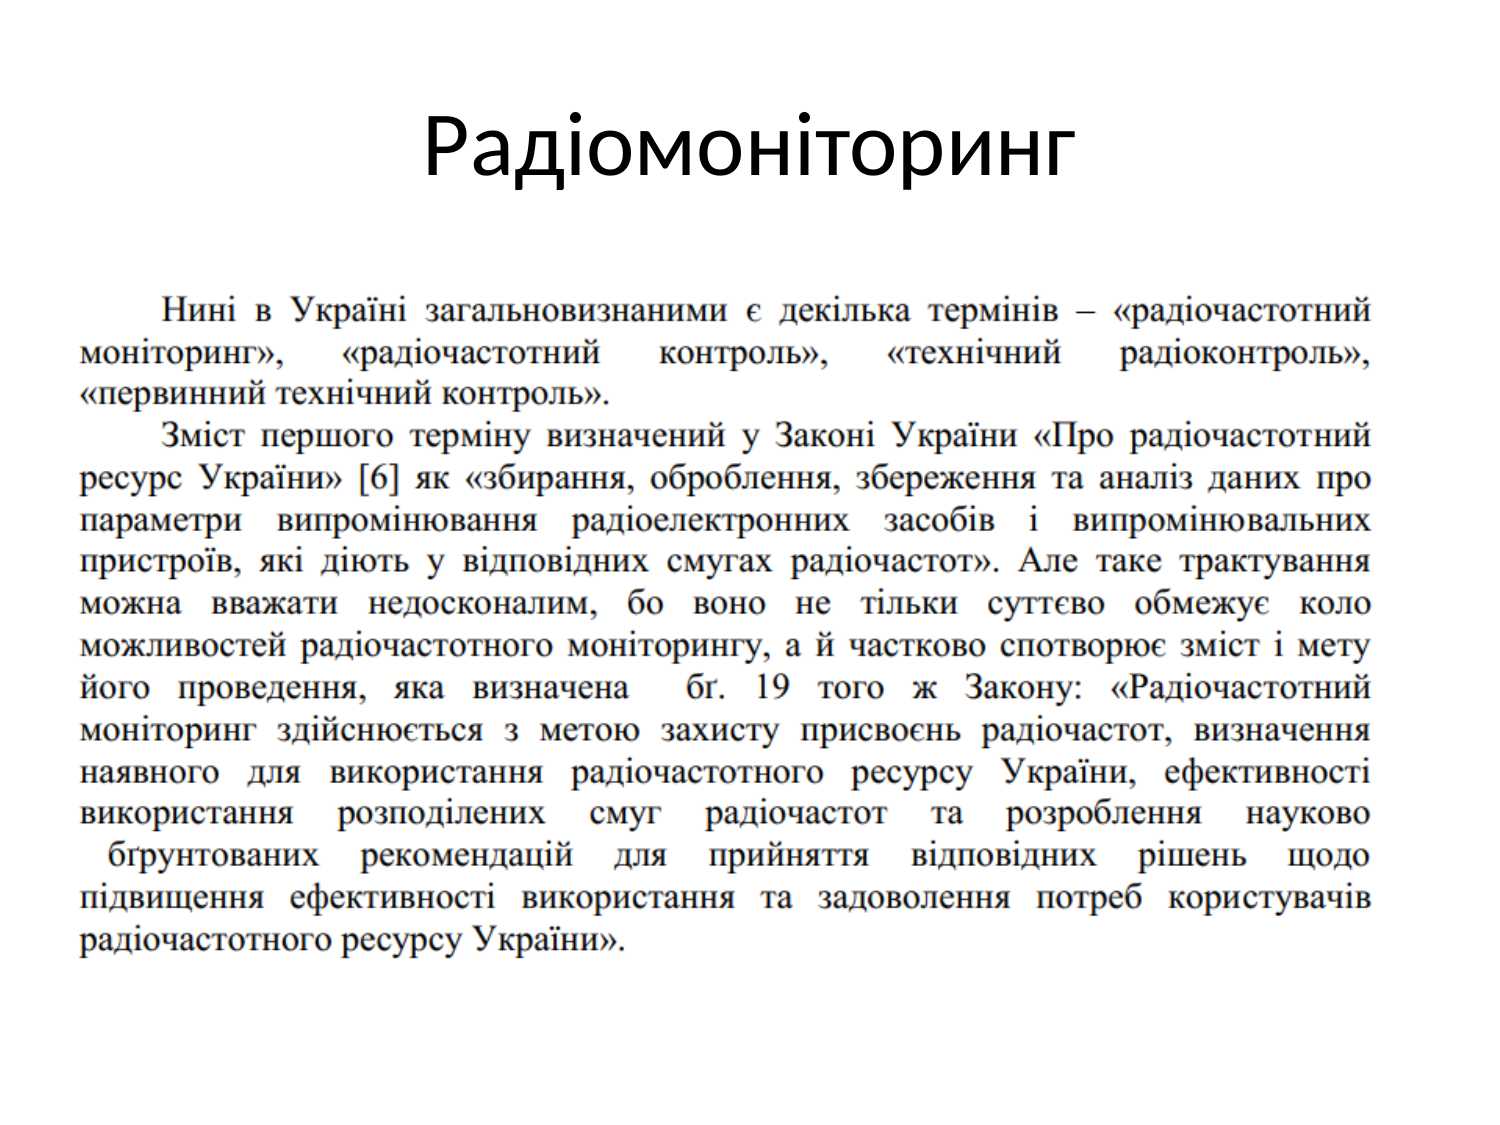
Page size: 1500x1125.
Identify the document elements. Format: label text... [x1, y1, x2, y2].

title Радіомоніторинг [75, 45, 1425, 233]
picture [64, 290, 1386, 963]
